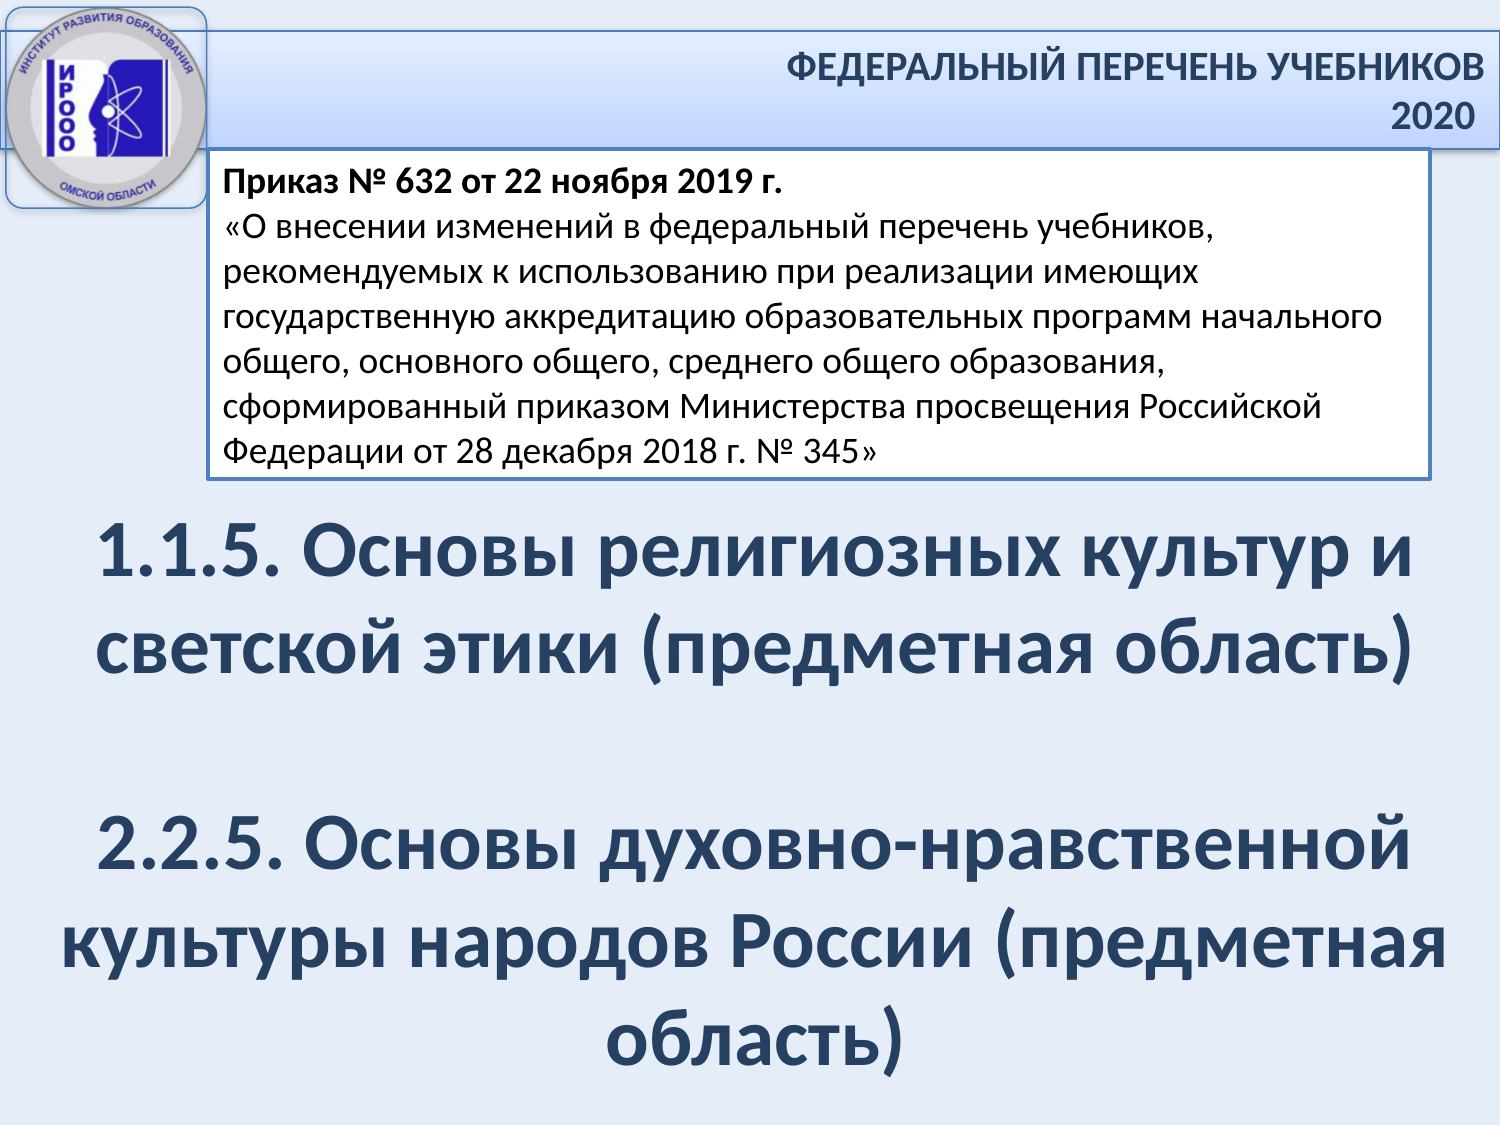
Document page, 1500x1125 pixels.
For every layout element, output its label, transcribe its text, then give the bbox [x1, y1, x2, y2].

title 1.1.5. Основы религиозных культур и светской этики (предметная область) 2.2.5. Основы духовно-нравственной культуры народов России (предметная область) [41, 482, 1471, 1094]
text_box Приказ № 632 от 22 ноября 2019 г. «О внесении изменений в федеральный перечень учебников, рекомендуемых к использованию при реализации имеющих государственную аккредитацию образовательных программ начального общего, основного общего, среднего общего образования, сформированный приказом Министерства просвещения Российской Федерации от 28 декабря 2018 г. № 345» [206, 217, 1432, 481]
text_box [0, 6, 1500, 209]
